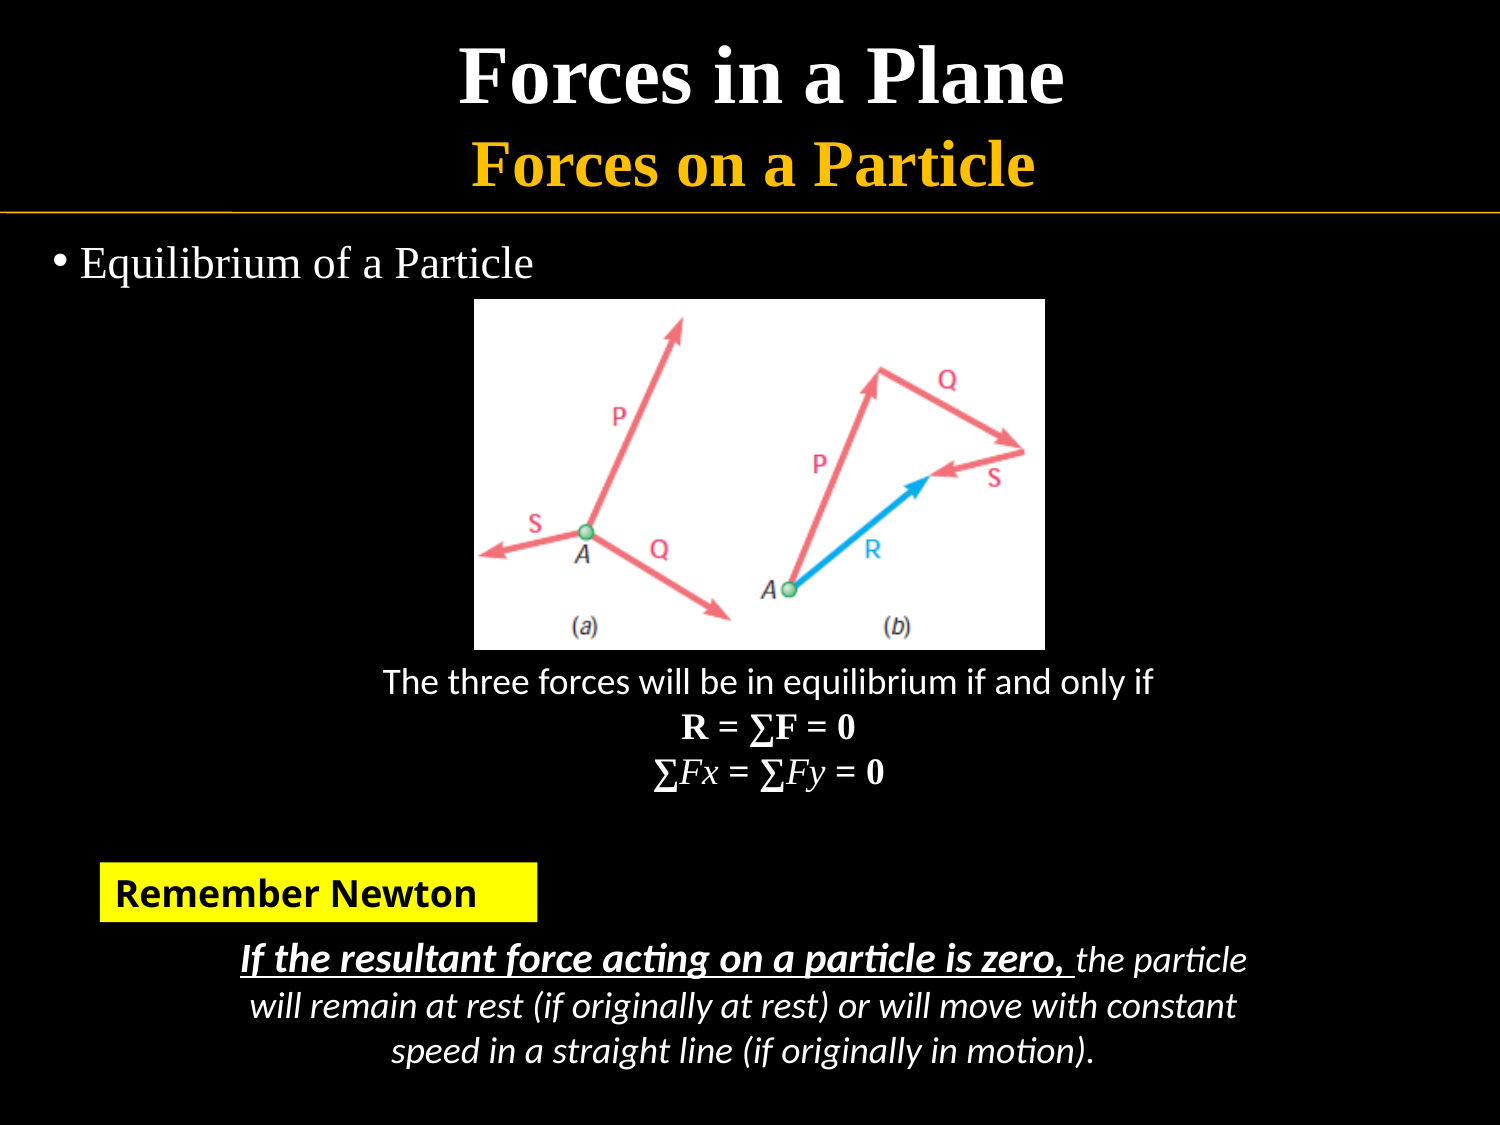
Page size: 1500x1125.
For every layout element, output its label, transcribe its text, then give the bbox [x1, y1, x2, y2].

text_box If the resultant force acting on a particle is zero, the particle will remain at rest (if originally at rest) or will move with constant speed in a straight line (if originally in motion). [99, 923, 1388, 1079]
text_box The three forces will be in equilibrium if and only if R = ∑F = 0 ∑Fx = ∑Fy = 0 [362, 649, 1175, 800]
text_box Forces in a Plane Forces on a Particle [62, 12, 1463, 208]
text_box Equilibrium of a Particle [37, 224, 975, 295]
picture [474, 299, 1046, 651]
text_box Remember Newton [99, 862, 538, 923]
